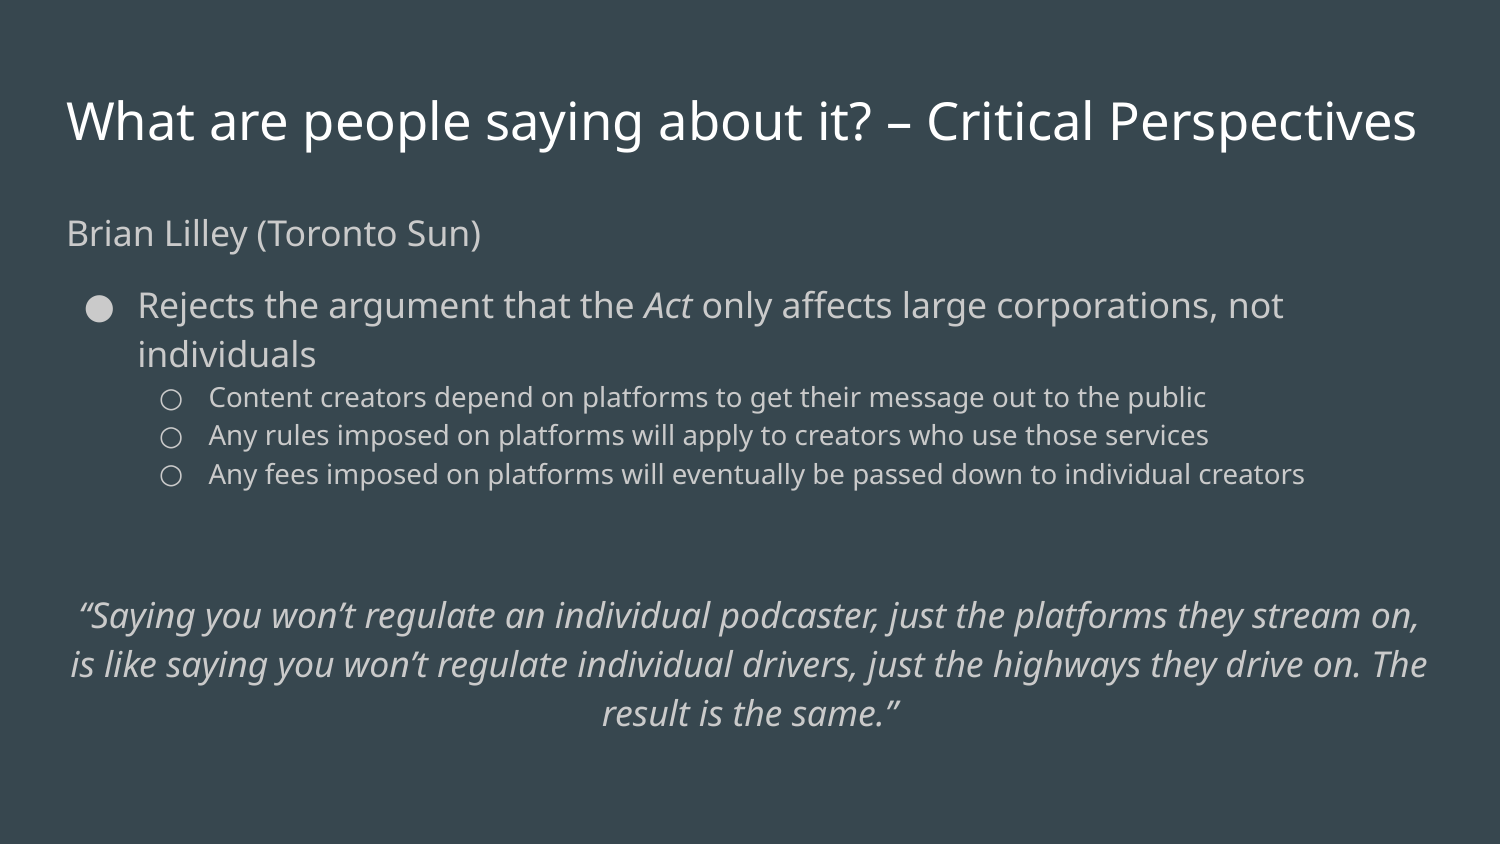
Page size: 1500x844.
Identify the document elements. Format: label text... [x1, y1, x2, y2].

title What are people saying about it? – Critical Perspectives [51, 72, 1449, 167]
list Brian Lilley (Toronto Sun) Rejects the argument that the Act only affects large corporations, not individuals Content creators depend on platforms to get their message out to the public Any rules imposed on platforms will apply to creators who use those services Any fees imposed on platforms will eventually be passed down to individual creators “Saying you won’t regulate an individual podcaster, just the platforms they stream on, is like saying you won’t regulate individual drivers, just the highways they drive on. The result is the same.” [51, 189, 1449, 750]
